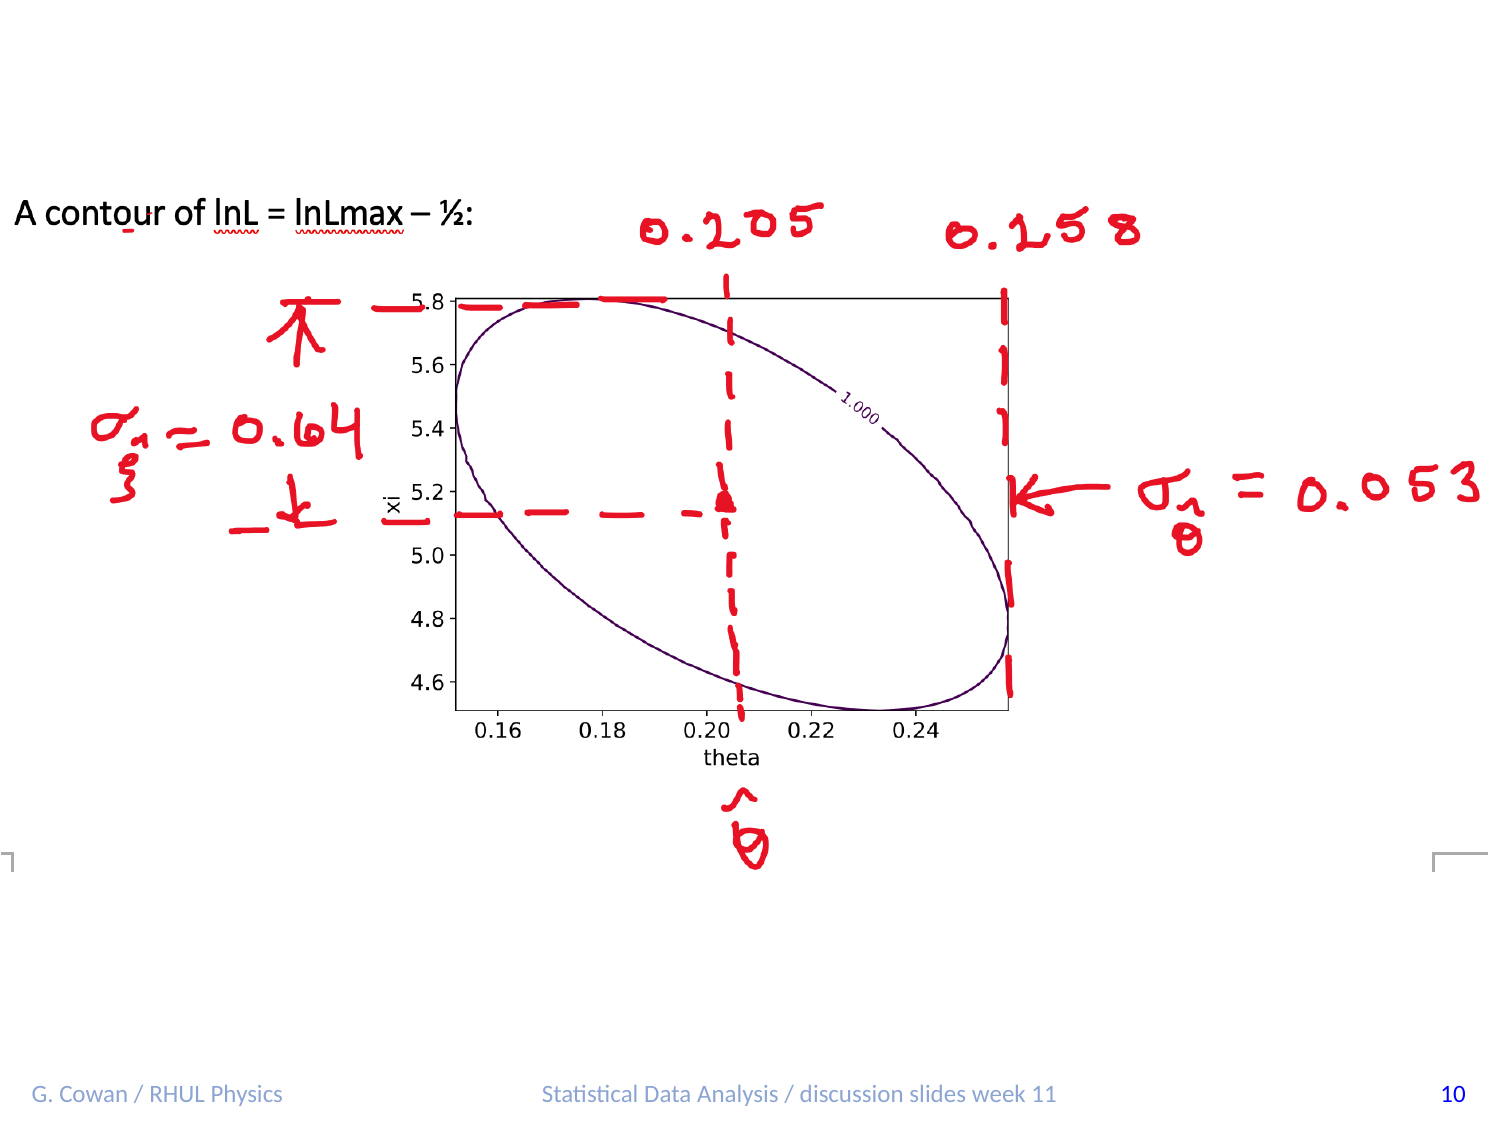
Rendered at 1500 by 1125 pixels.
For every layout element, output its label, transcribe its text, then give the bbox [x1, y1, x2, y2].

picture [1, 178, 1500, 873]
slide_number 10 [1262, 1062, 1481, 1123]
footer Statistical Data Analysis / discussion slides week 11 [338, 1062, 1262, 1123]
slide_number G. Cowan / RHUL Physics [16, 1062, 338, 1123]
